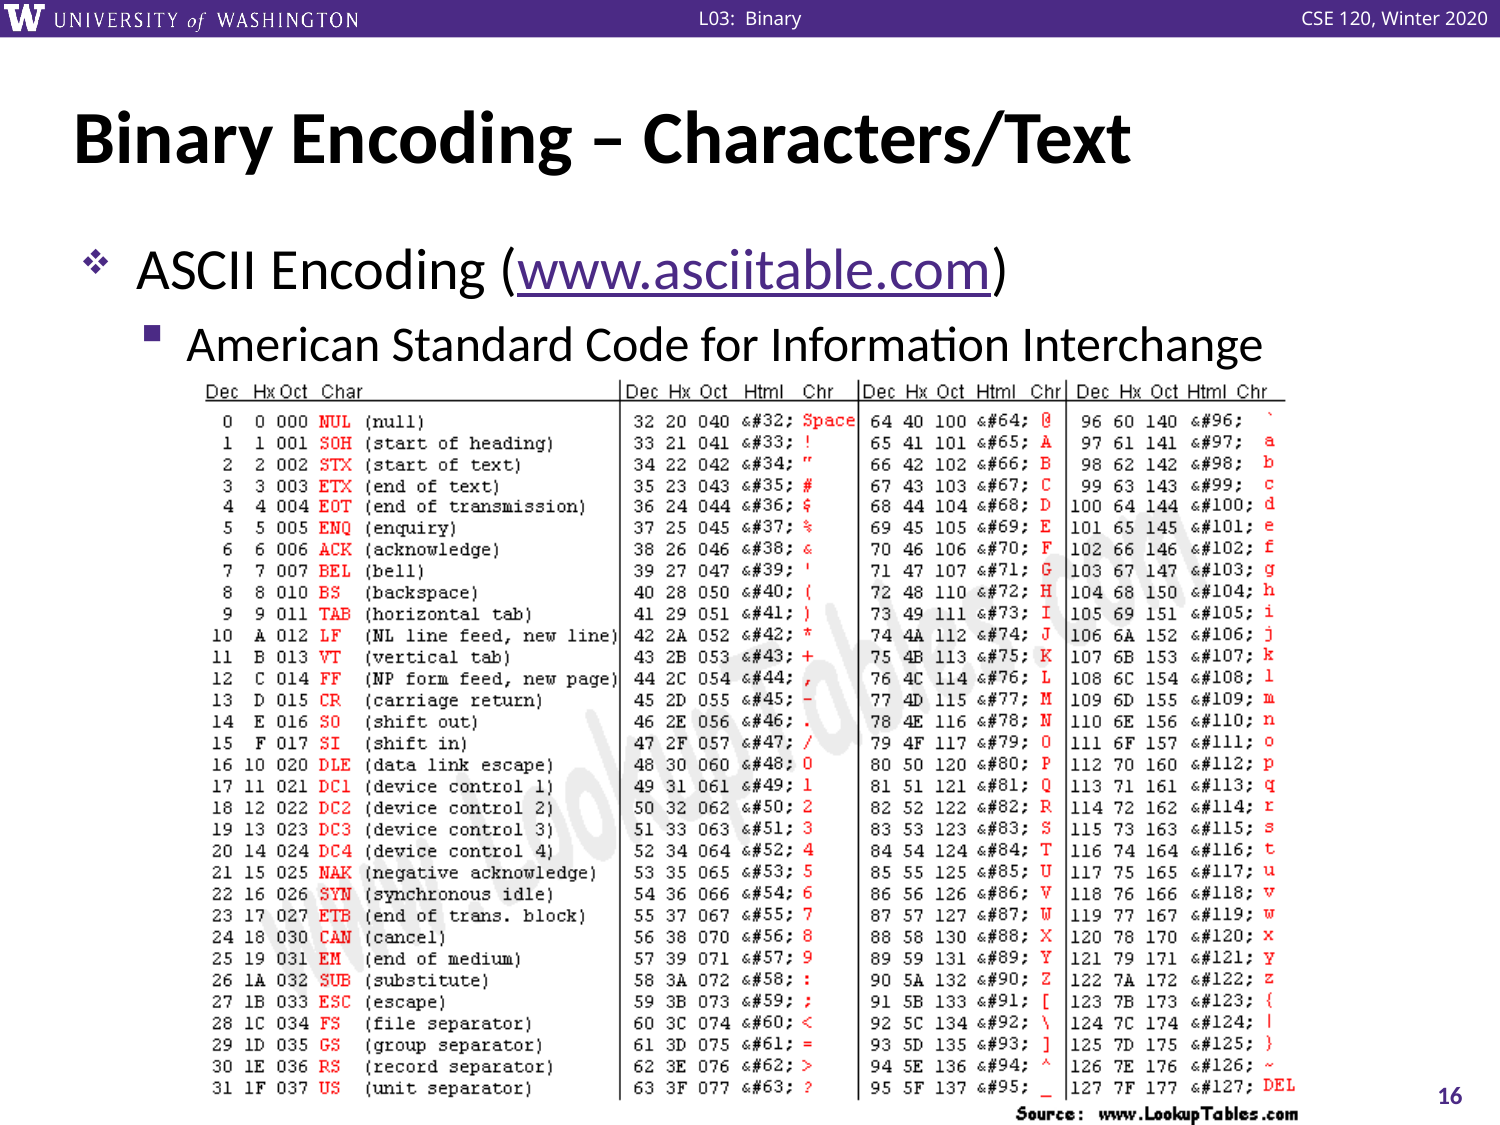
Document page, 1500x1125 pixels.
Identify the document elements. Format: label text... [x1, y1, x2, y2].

slide_number 16 [1400, 1065, 1500, 1125]
picture [4, 4, 358, 32]
picture [201, 374, 1301, 1125]
title Binary Encoding – Characters/Text [58, 71, 1438, 197]
list ASCII Encoding (www.asciitable.com) American Standard Code for Information Interchange [64, 223, 1438, 1040]
